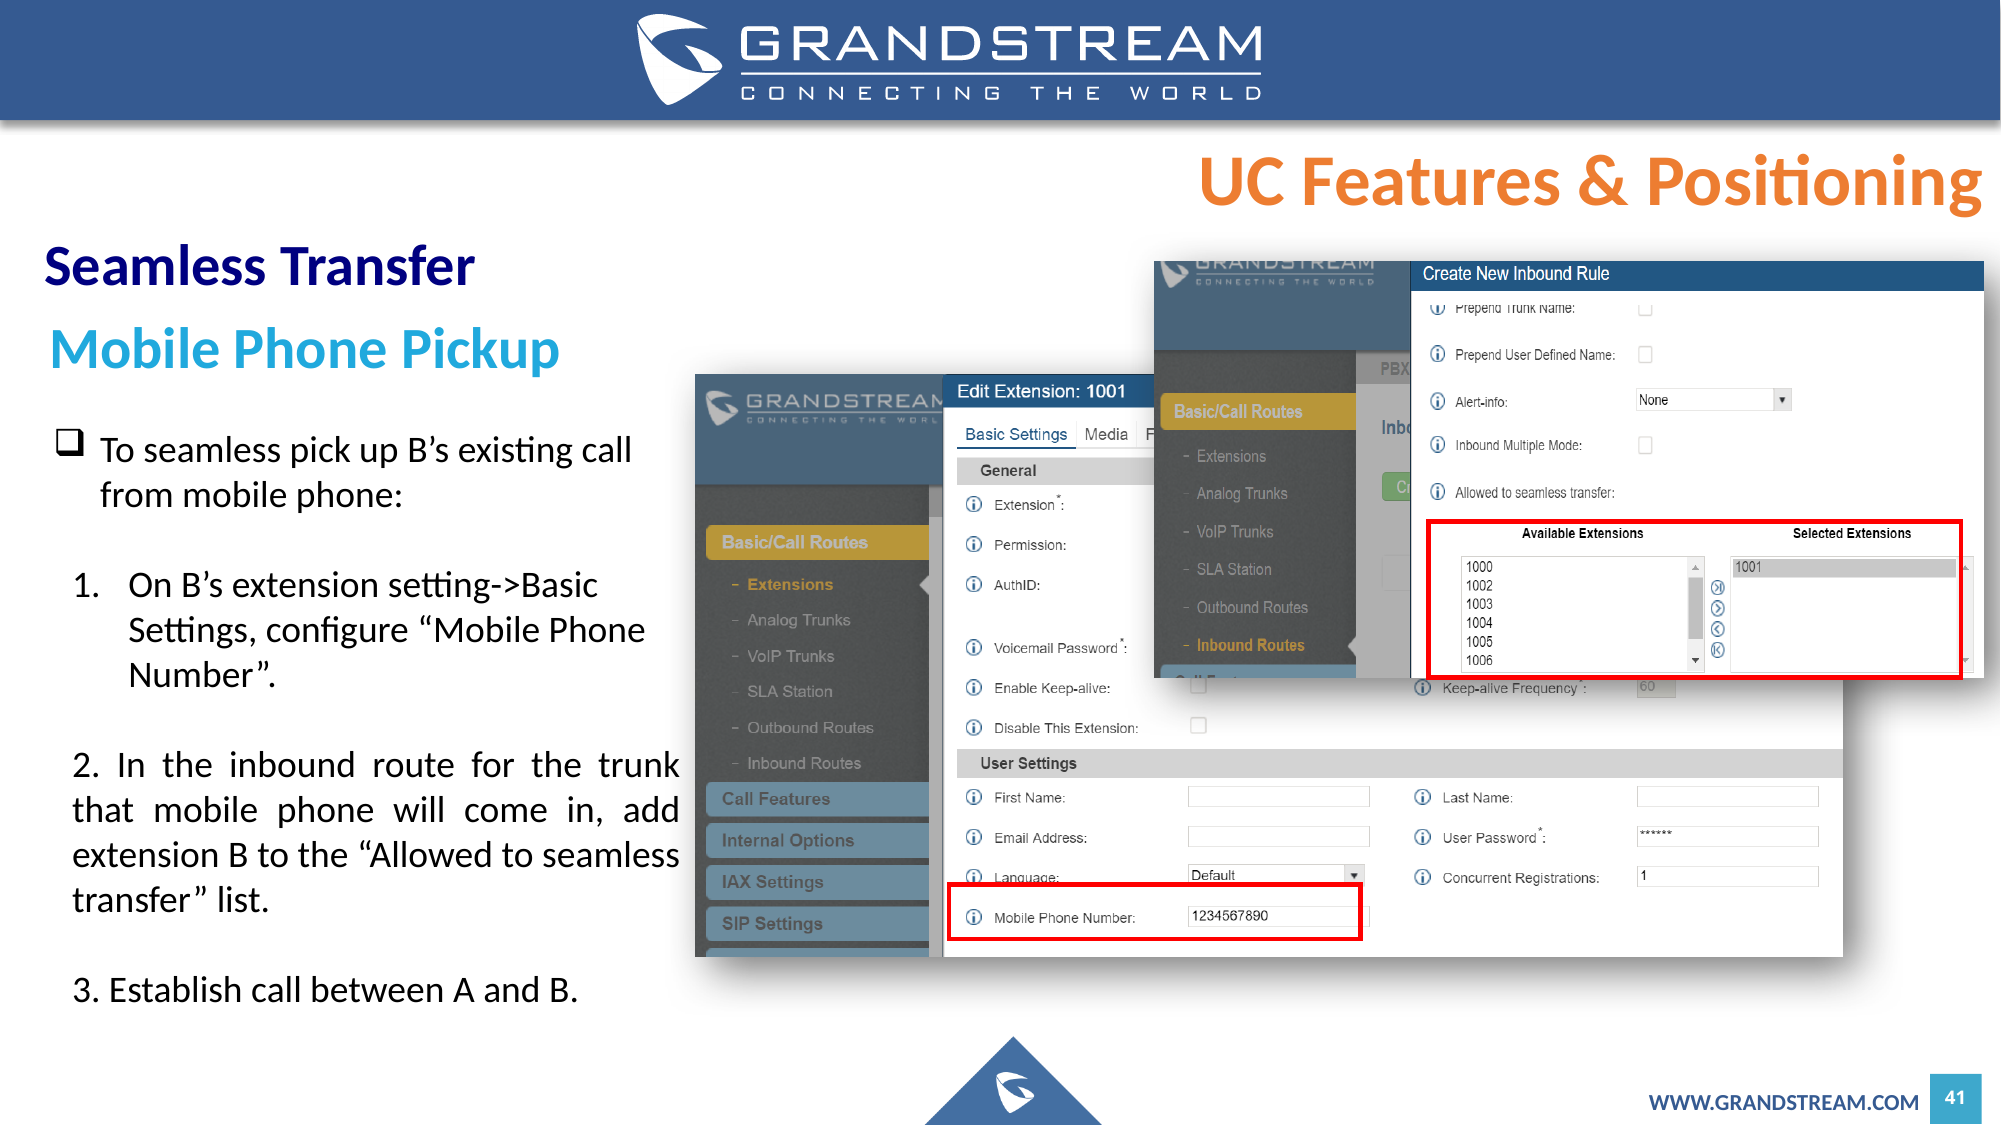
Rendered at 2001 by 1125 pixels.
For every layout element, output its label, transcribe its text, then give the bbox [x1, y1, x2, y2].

text_box Seamless Transfer [0, 228, 726, 305]
picture [637, 14, 1261, 105]
text_box UC Features & Positioning [0, 124, 1998, 228]
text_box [695, 374, 1843, 957]
text_box To seamless pick up B’s existing call from mobile phone: On B’s extension setting->Basic Settings, configure “Mobile Phone Number”. 2. In the inbound route for the trunk that mobile phone will come in, add extension B to the “Allowed to seamless transfer” list. 3. Establish call between A and B. [38, 417, 696, 1063]
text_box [1154, 261, 1983, 678]
text_box Mobile Phone Pickup [34, 305, 678, 403]
